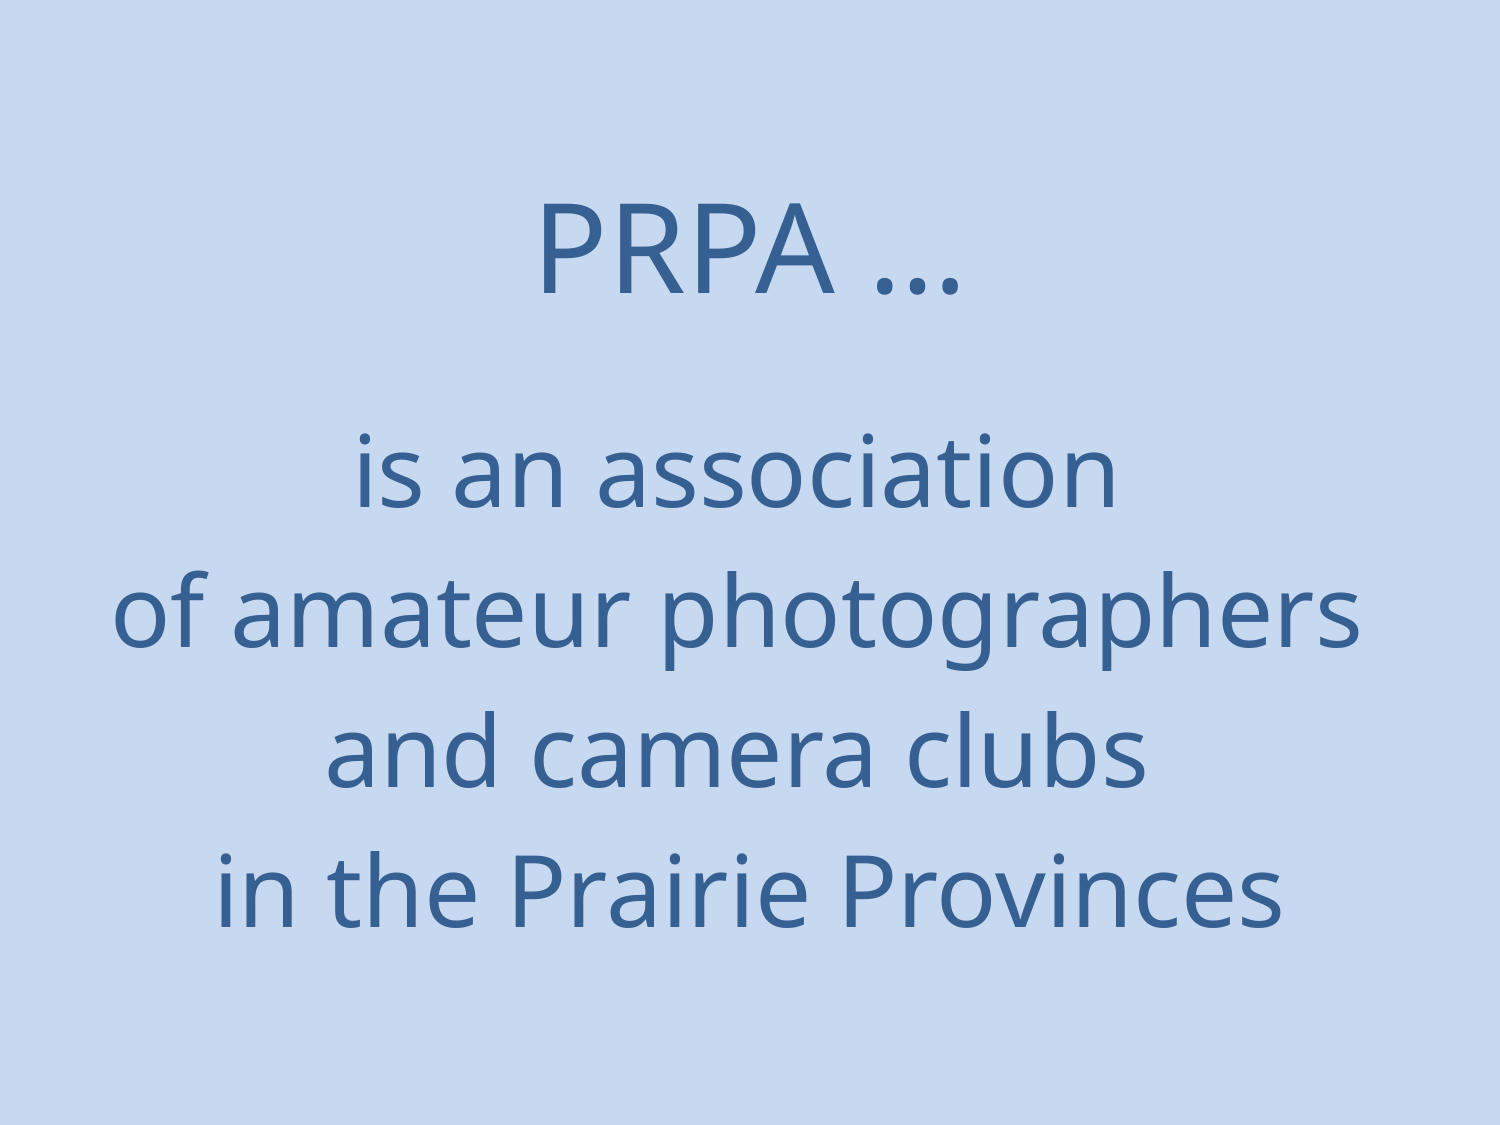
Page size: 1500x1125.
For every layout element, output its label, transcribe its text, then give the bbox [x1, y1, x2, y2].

list is an association of amateur photographers and camera clubs in the Prairie Provinces [75, 399, 1425, 1005]
title PRPA … [75, 149, 1425, 338]
